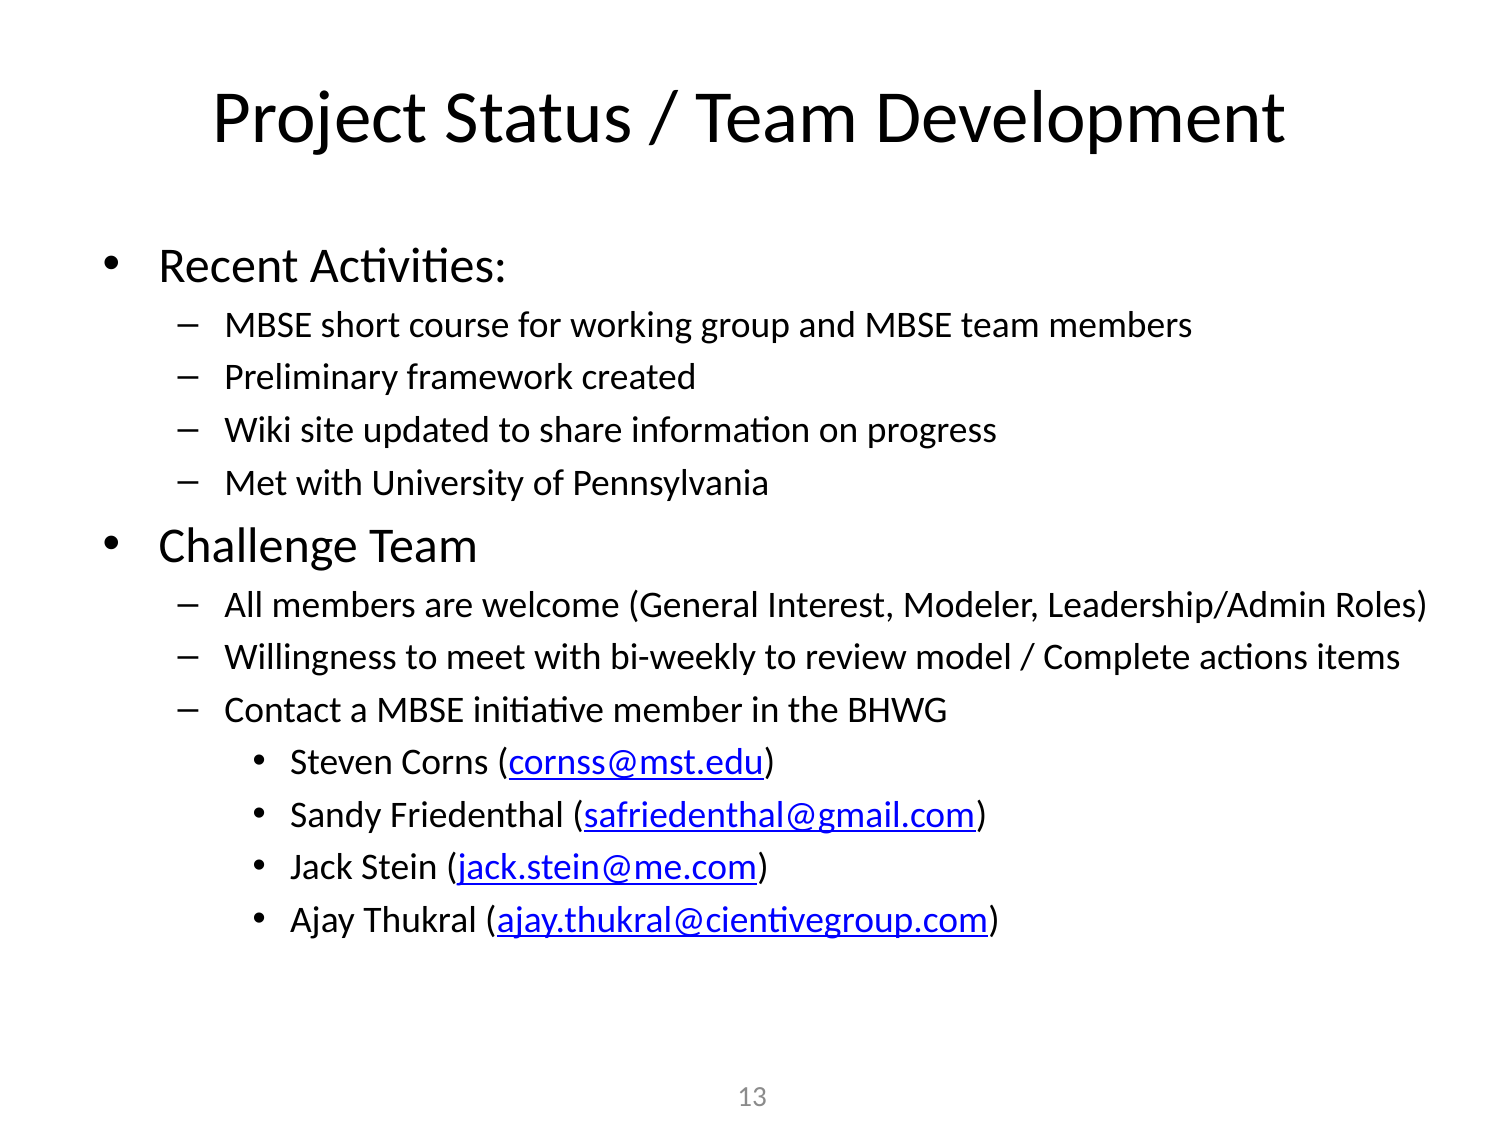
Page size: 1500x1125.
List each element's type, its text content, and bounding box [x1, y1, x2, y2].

list Recent Activities: MBSE short course for working group and MBSE team members Preliminary framework created Wiki site updated to share information on progress Met with University of Pennsylvania Challenge Team All members are welcome (General Interest, Modeler, Leadership/Admin Roles) Willingness to meet with bi-weekly to review model / Complete actions items Contact a MBSE initiative member in the BHWG Steven Corns (cornss@mst.edu) Sandy Friedenthal (safriedenthal@gmail.com) Jack Stein (jack.stein@me.com) Ajay Thukral (ajay.thukral@cientivegroup.com) [87, 224, 1463, 1013]
slide_number 13 [714, 1065, 790, 1125]
title Project Status / Team Development [0, 37, 1500, 188]
